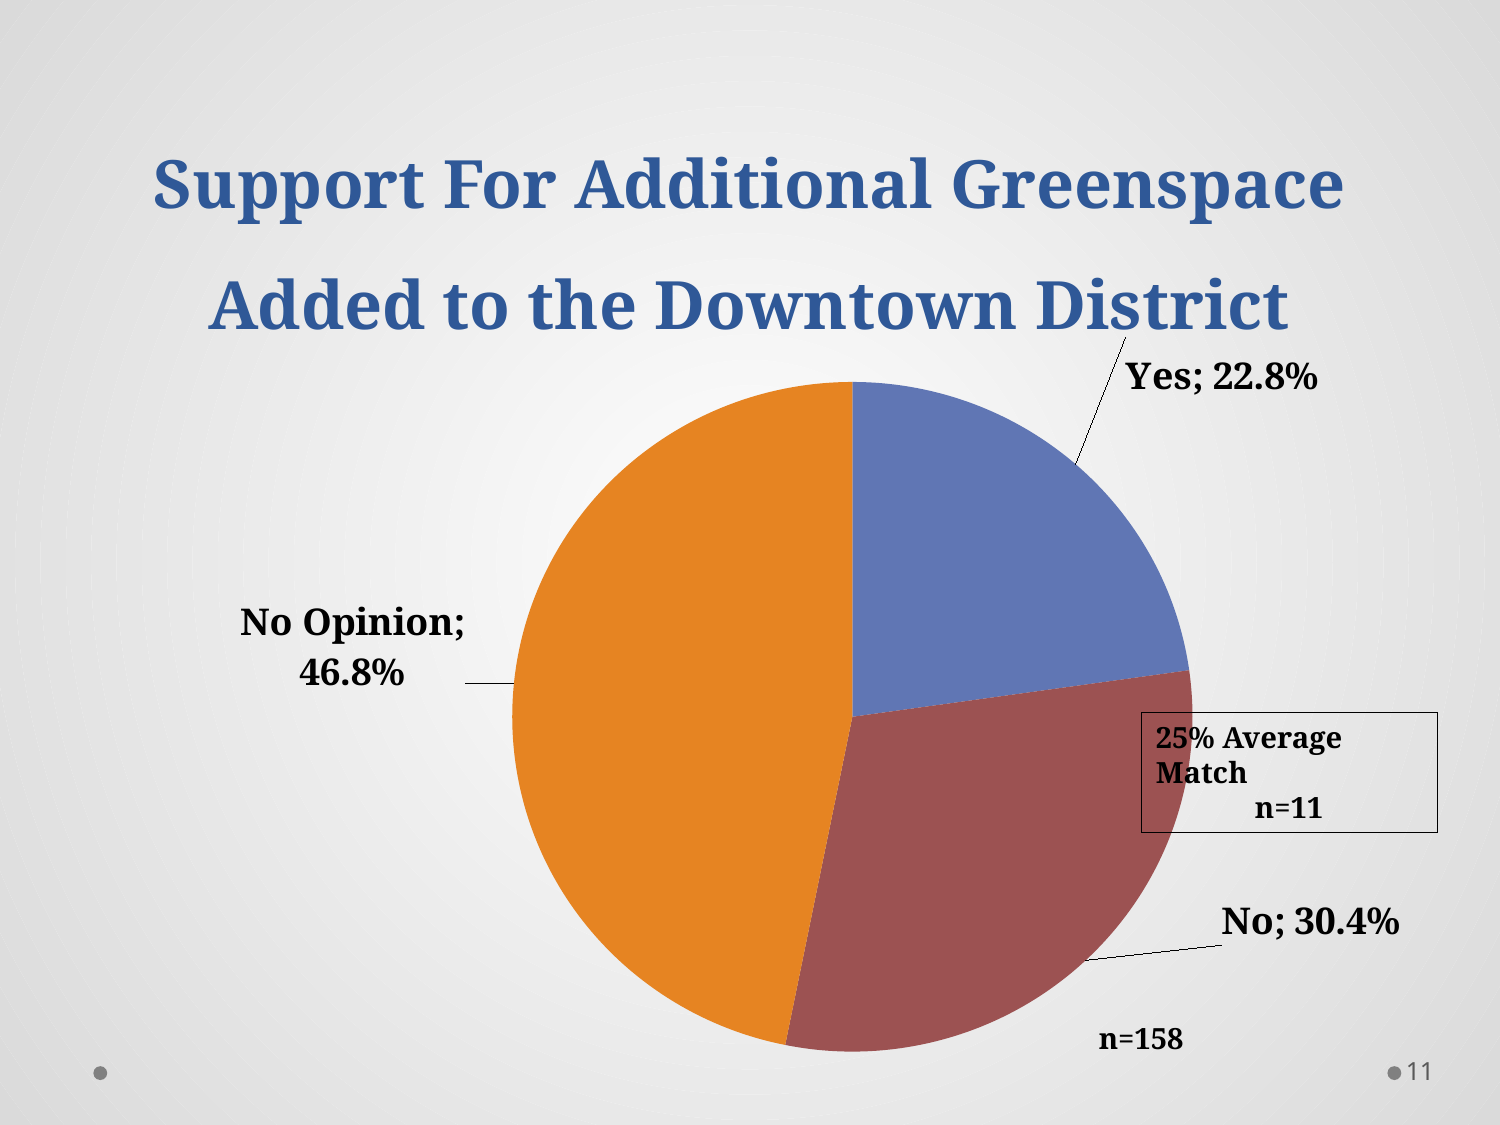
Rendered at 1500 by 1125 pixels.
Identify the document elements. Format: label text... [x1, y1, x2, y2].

title Support For Additional Greenspace Added to the Downtown District [75, 87, 1425, 336]
slide_number 11 [1401, 1042, 1494, 1103]
chart [74, 337, 1426, 1081]
text_box 25% Average Match n=11 [1429, 712, 1438, 833]
